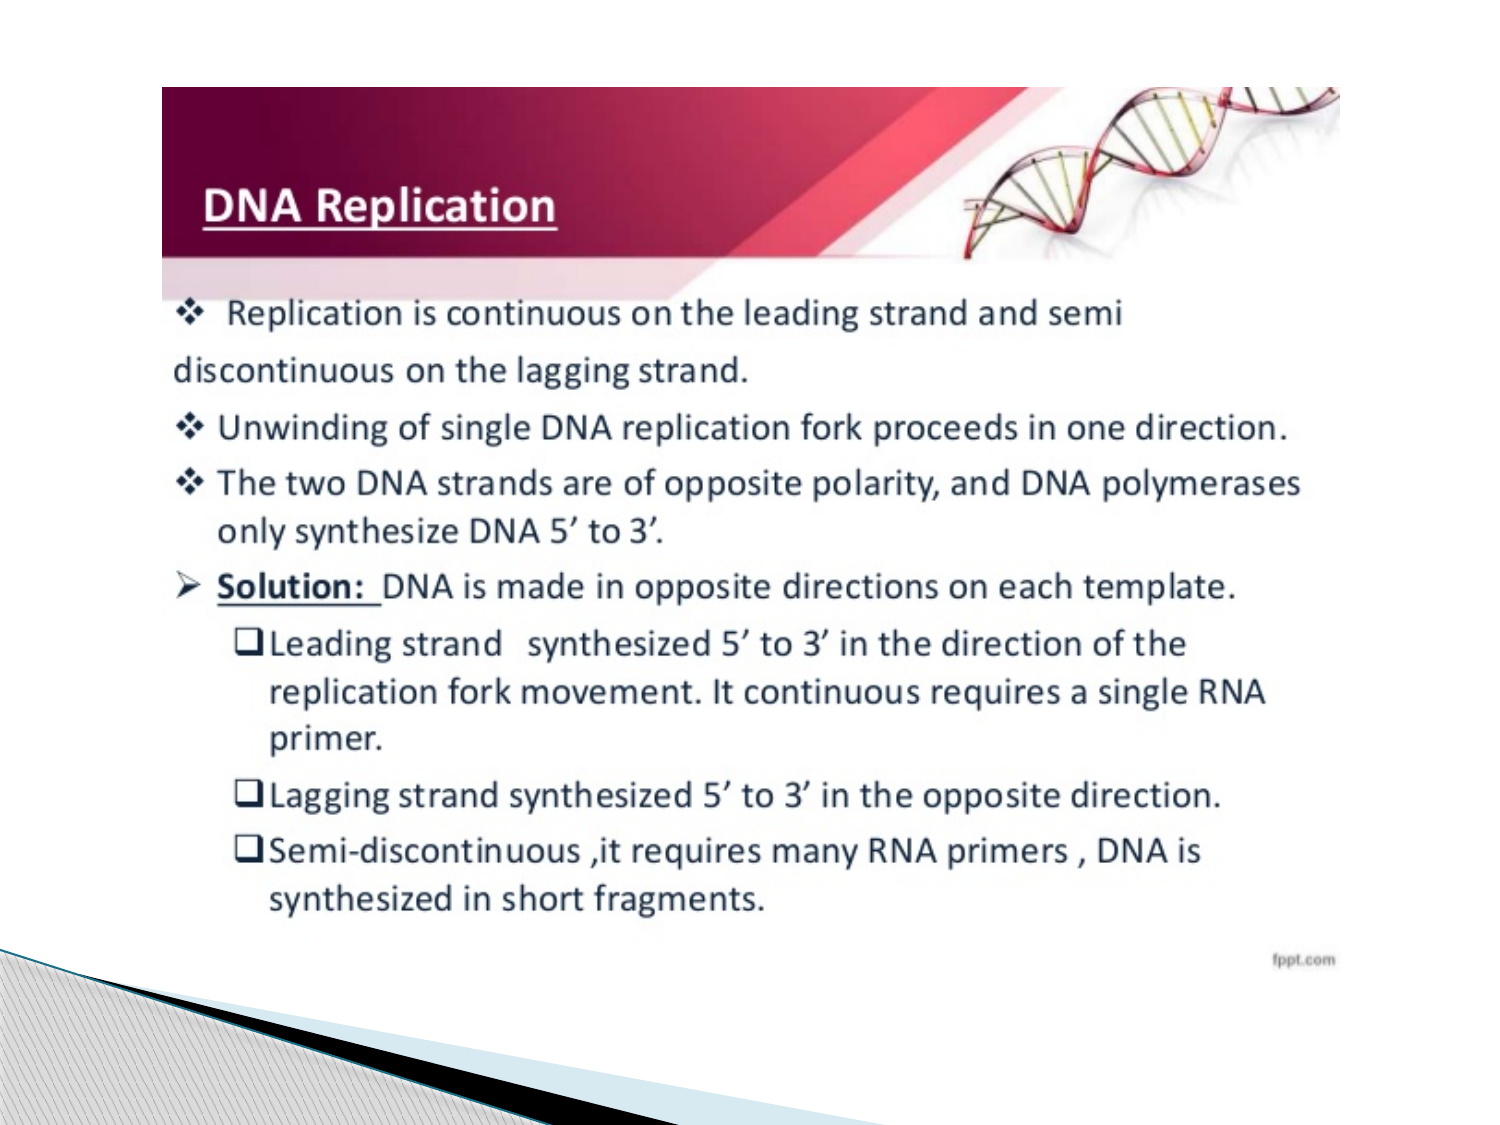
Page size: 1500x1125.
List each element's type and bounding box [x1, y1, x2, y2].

picture [162, 87, 1340, 972]
